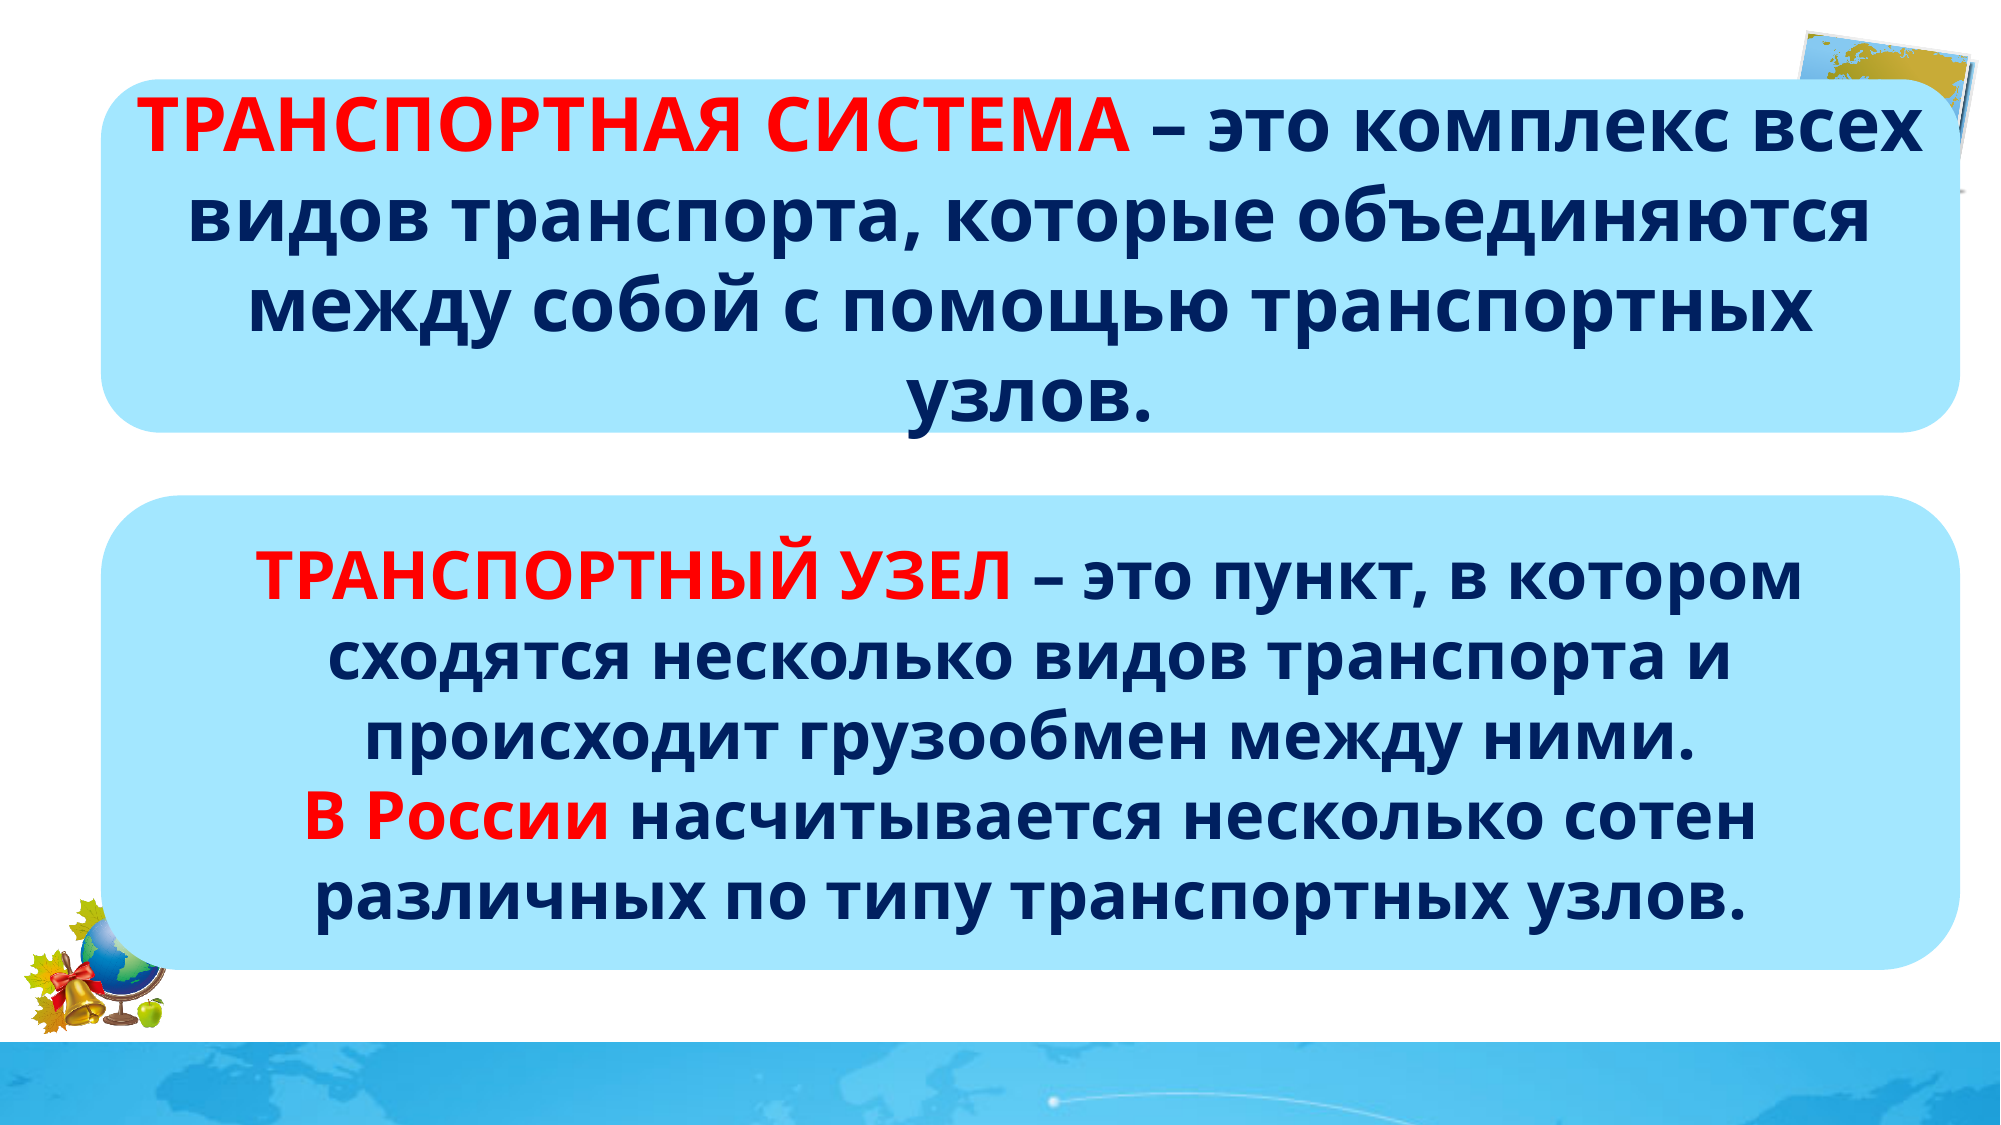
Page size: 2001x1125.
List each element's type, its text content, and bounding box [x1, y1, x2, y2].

picture [24, 892, 168, 1034]
text_box ТРАНСПОРТНАЯ СИСТЕМА – это комплекс всех видов транспорта, которые объединяются между собой с помощью транспортных узлов. [99, 77, 1962, 434]
picture [0, 1042, 2000, 1125]
text_box ТРАНСПОРТНЫЙ УЗЕЛ – это пункт, в котором сходятся несколько видов транспорта и происходит грузообмен между ними. В России насчитывается несколько сотен различных по типу транспортных узлов. [99, 494, 1962, 972]
picture [1762, 14, 2000, 219]
